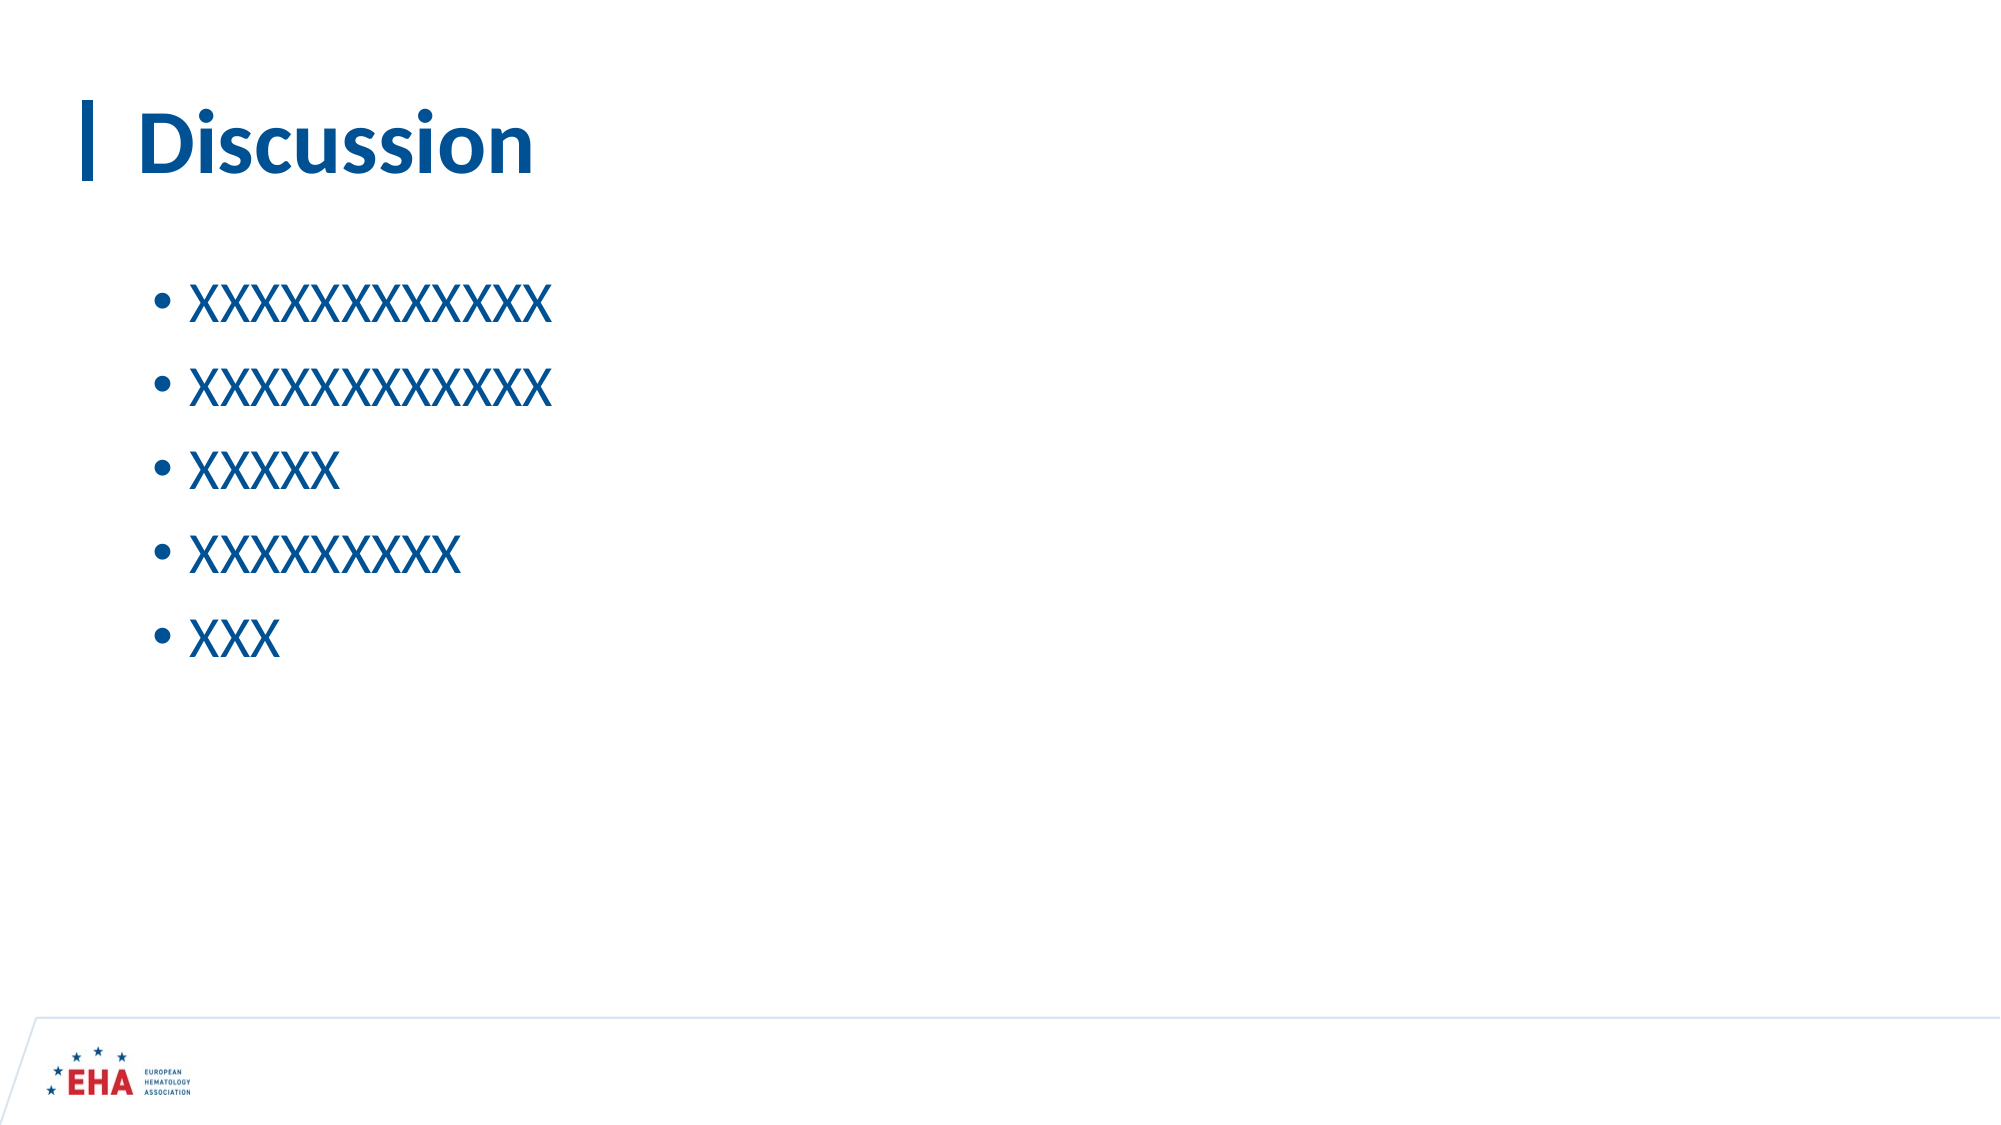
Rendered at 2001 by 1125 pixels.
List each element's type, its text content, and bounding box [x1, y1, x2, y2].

title Discussion [137, 94, 1863, 195]
list XXXXXXXXXXXX XXXXXXXXXXXX XXXXX XXXXXXXXX XXX [137, 264, 1863, 979]
picture [46, 1046, 190, 1095]
